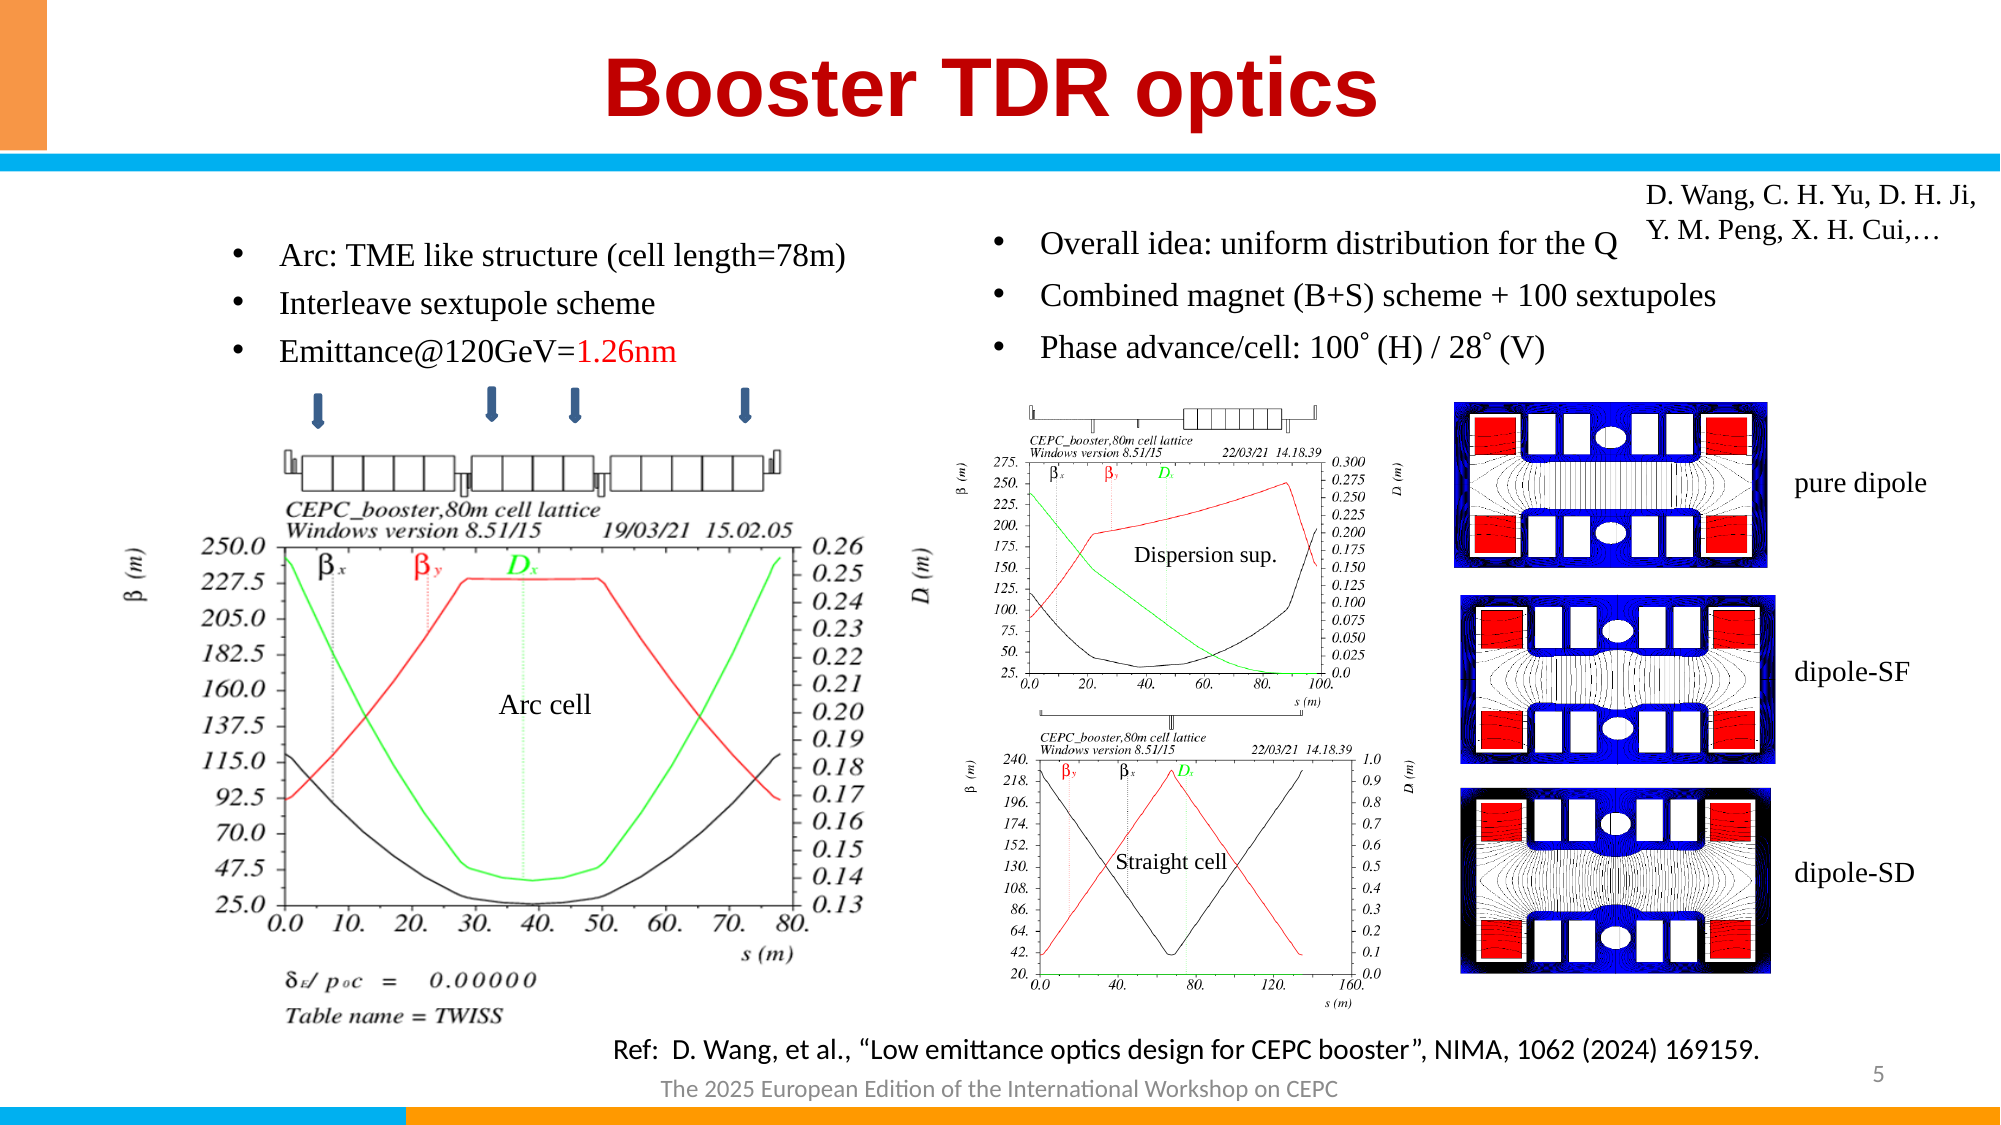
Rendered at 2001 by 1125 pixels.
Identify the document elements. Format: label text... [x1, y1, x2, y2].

text_box Overall idea: uniform distribution for the Q Combined magnet (B+S) scheme + 100 sextupoles Phase advance/cell: 100 (H) / 28 (V) [978, 213, 1854, 373]
text_box dipole-SD [1791, 845, 1975, 896]
text_box Arc: TME like structure (cell length=78m) Interleave sextupole scheme Emittance@120GeV=1.26nm [217, 217, 1076, 377]
text_box D. Wang, C. H. Yu, D. H. Ji, Y. M. Peng, X. H. Cui,… [1631, 168, 2000, 254]
footer The 2025 European Edition of the International Workshop on CEPC [586, 1058, 1414, 1117]
picture [1446, 782, 1787, 982]
slide_number 5 [1433, 1042, 1900, 1103]
picture [1453, 590, 1785, 770]
text_box Ref: D. Wang, et al., “Low emittance optics design for CEPC booster”, NIMA, 1062 (2024) 169159. [598, 1023, 1863, 1073]
text_box pure dipole [1779, 456, 2000, 506]
picture [951, 401, 1423, 1011]
picture [1453, 402, 1768, 569]
title Booster TDR optics [109, 23, 1875, 143]
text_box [117, 388, 939, 1030]
text_box dipole-SF [1790, 645, 1975, 695]
